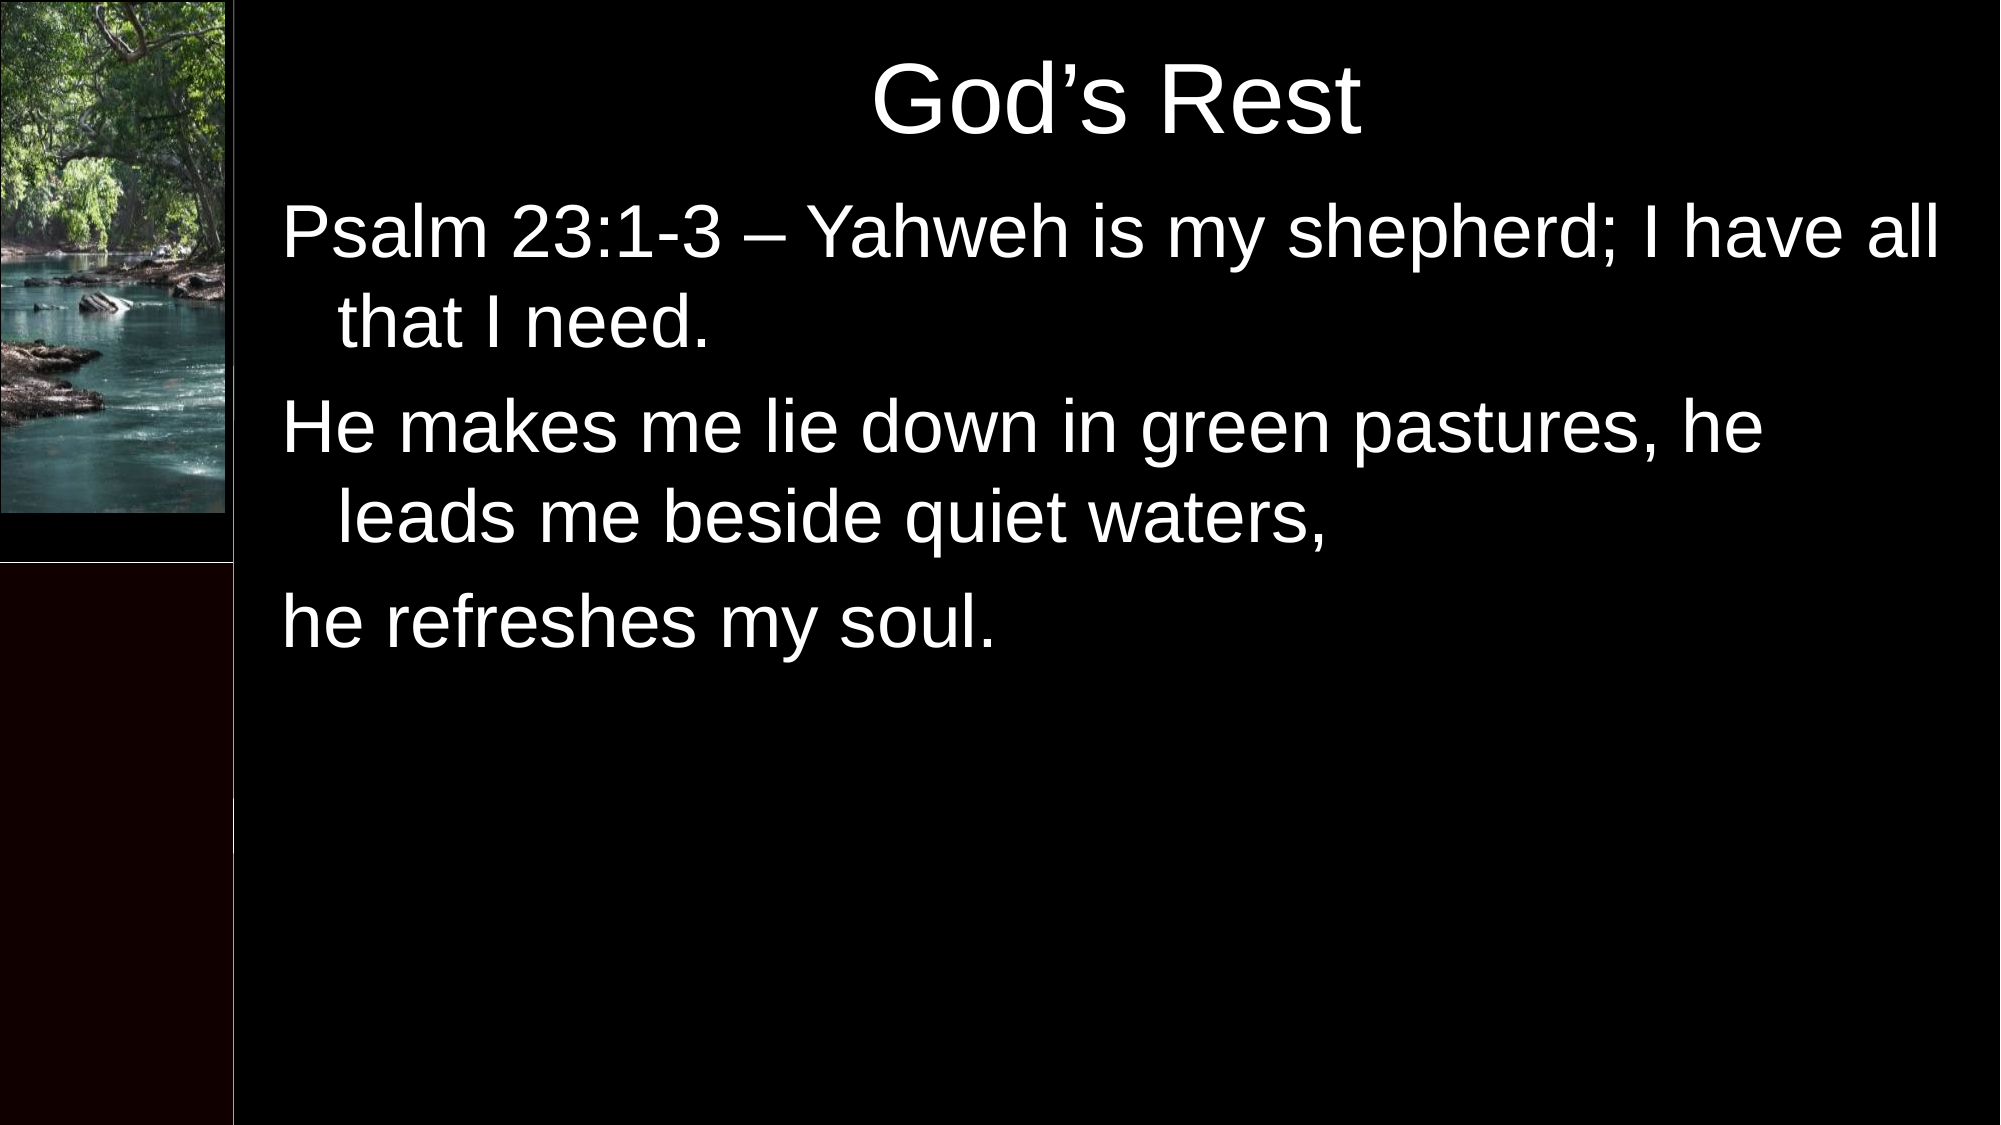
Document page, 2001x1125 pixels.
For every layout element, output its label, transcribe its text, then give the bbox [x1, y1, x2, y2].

picture [1, 2, 226, 513]
list Psalm 23:1-3 – Yahweh is my shepherd; I have all that I need. He makes me lie down in green pastures, he leads me beside quiet waters, he refreshes my soul. [266, 174, 1967, 1088]
title God’s Rest [266, 24, 1967, 163]
